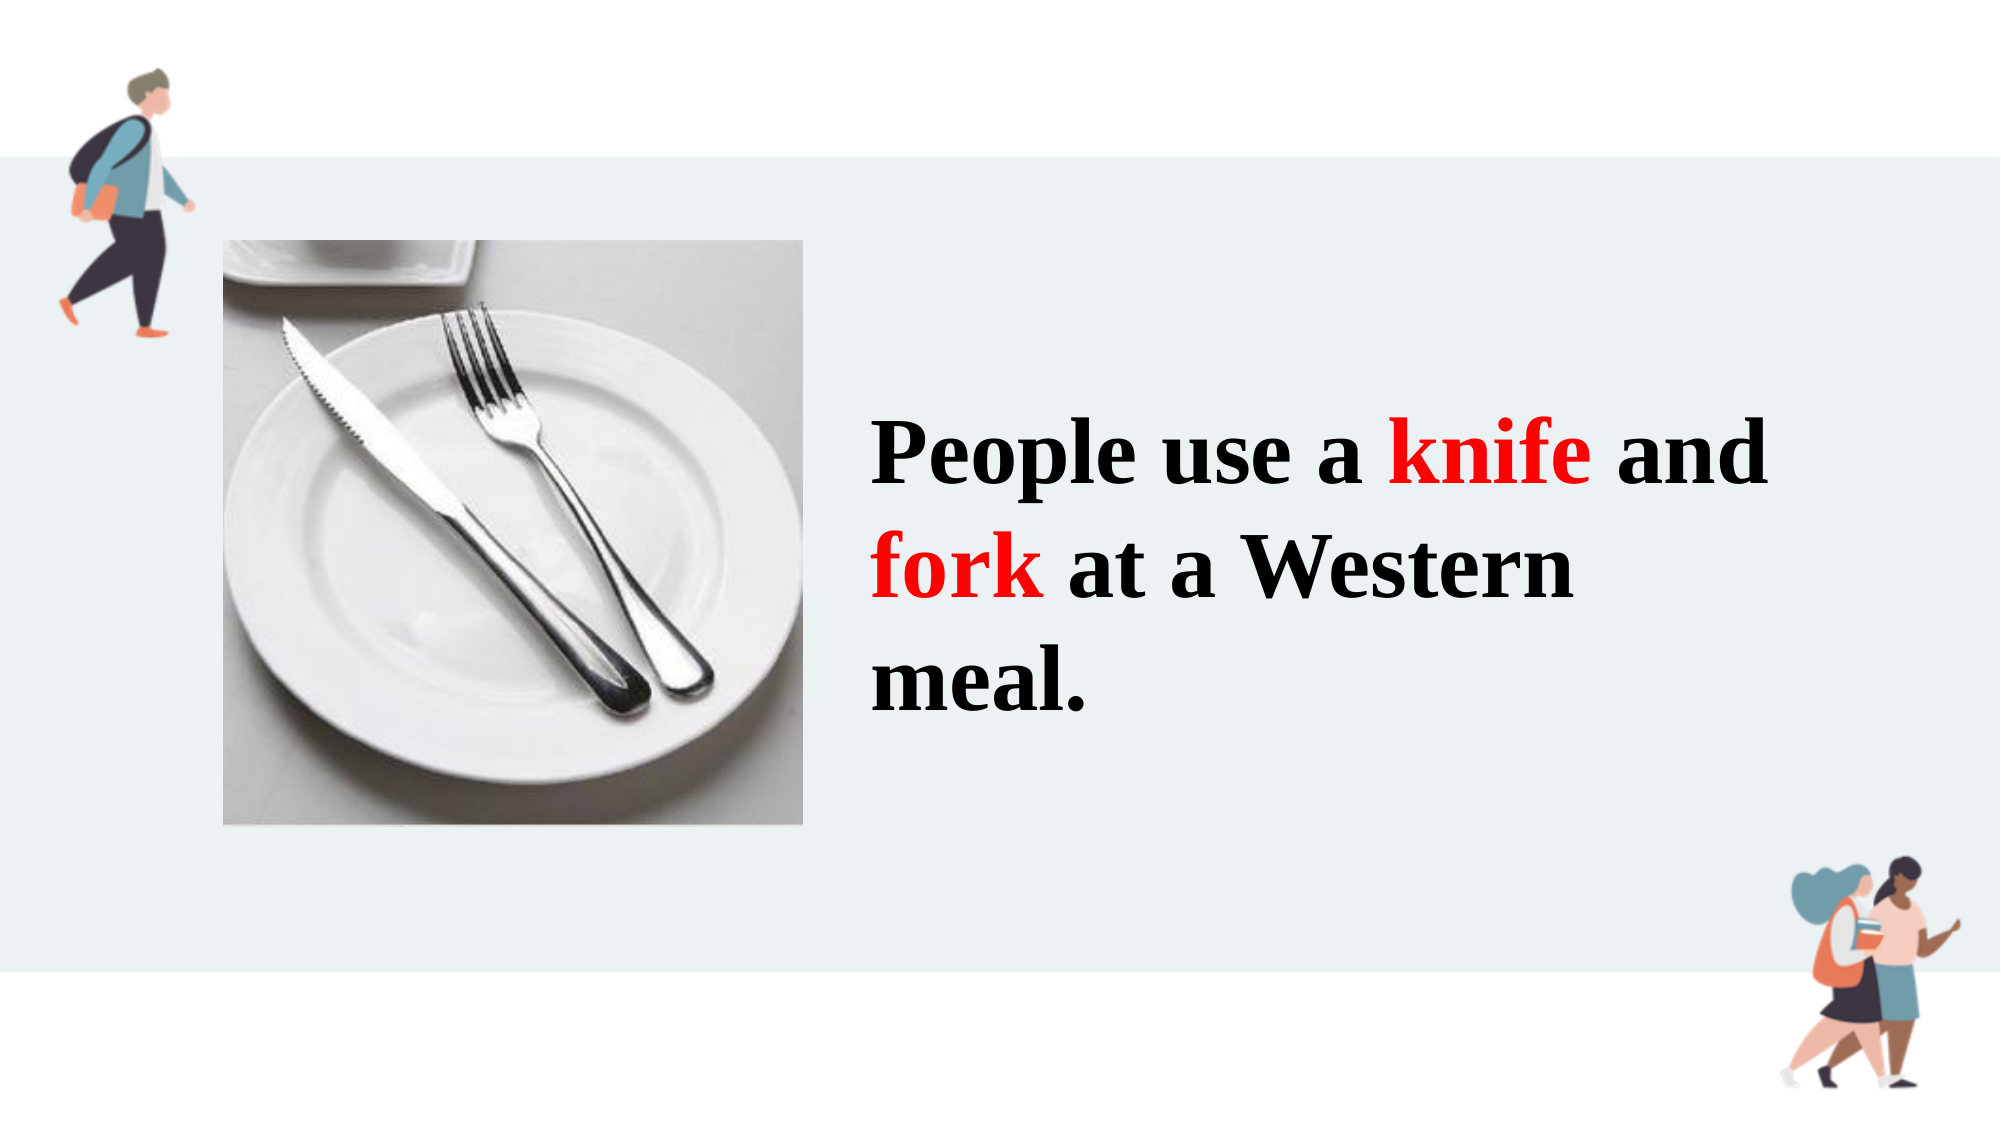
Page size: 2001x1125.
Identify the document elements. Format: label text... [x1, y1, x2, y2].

text_box People use a knife and fork at a Western meal. [855, 382, 1819, 737]
picture [0, 0, 2001, 1125]
